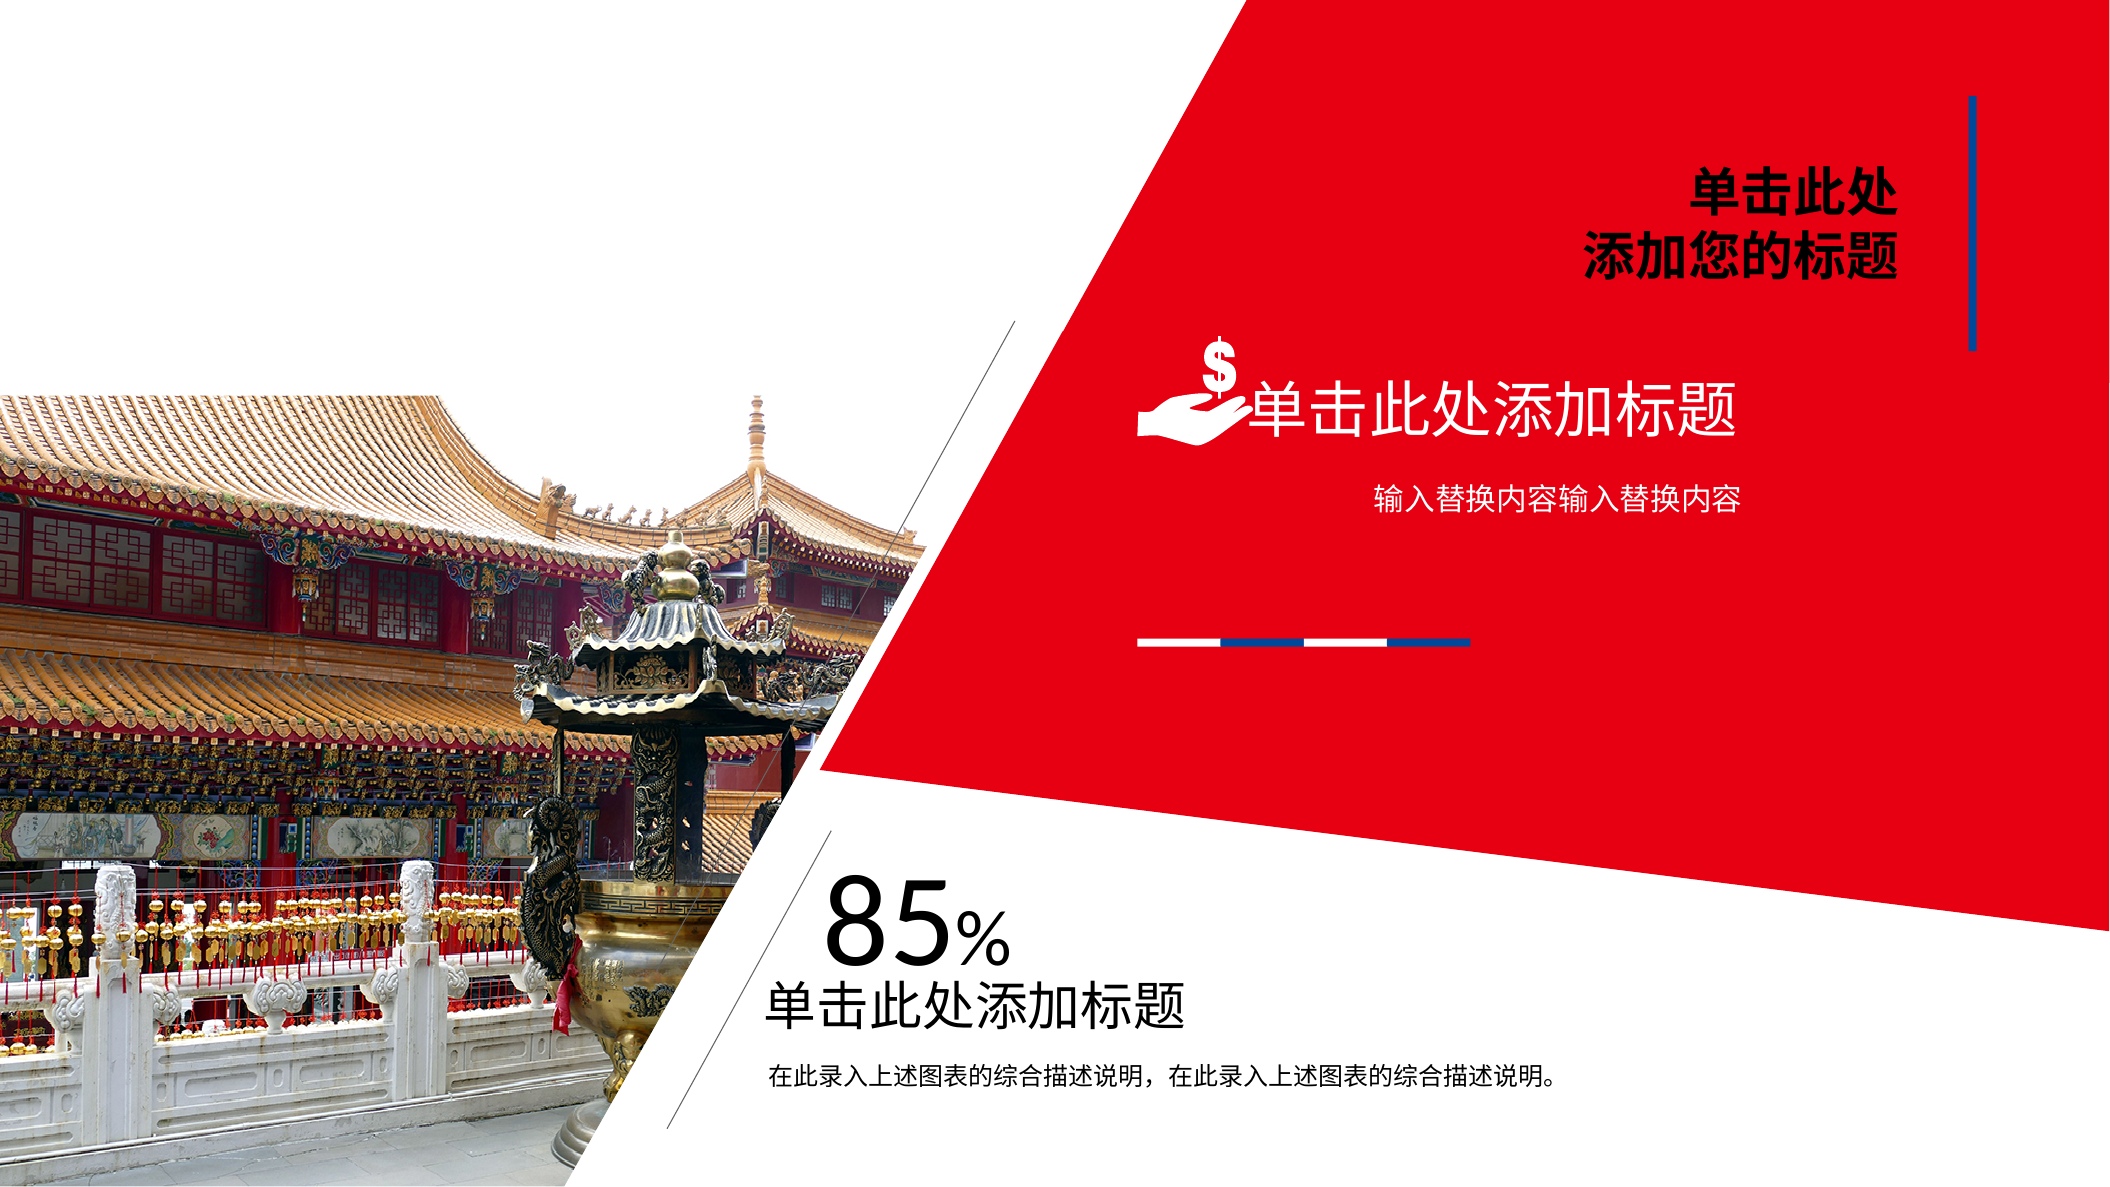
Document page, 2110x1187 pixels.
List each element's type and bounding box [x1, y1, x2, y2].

text_box [749, 826, 1813, 1093]
text_box [666, 830, 832, 1129]
text_box [0, 394, 666, 1187]
text_box [655, 320, 1015, 973]
text_box [819, 0, 2110, 932]
